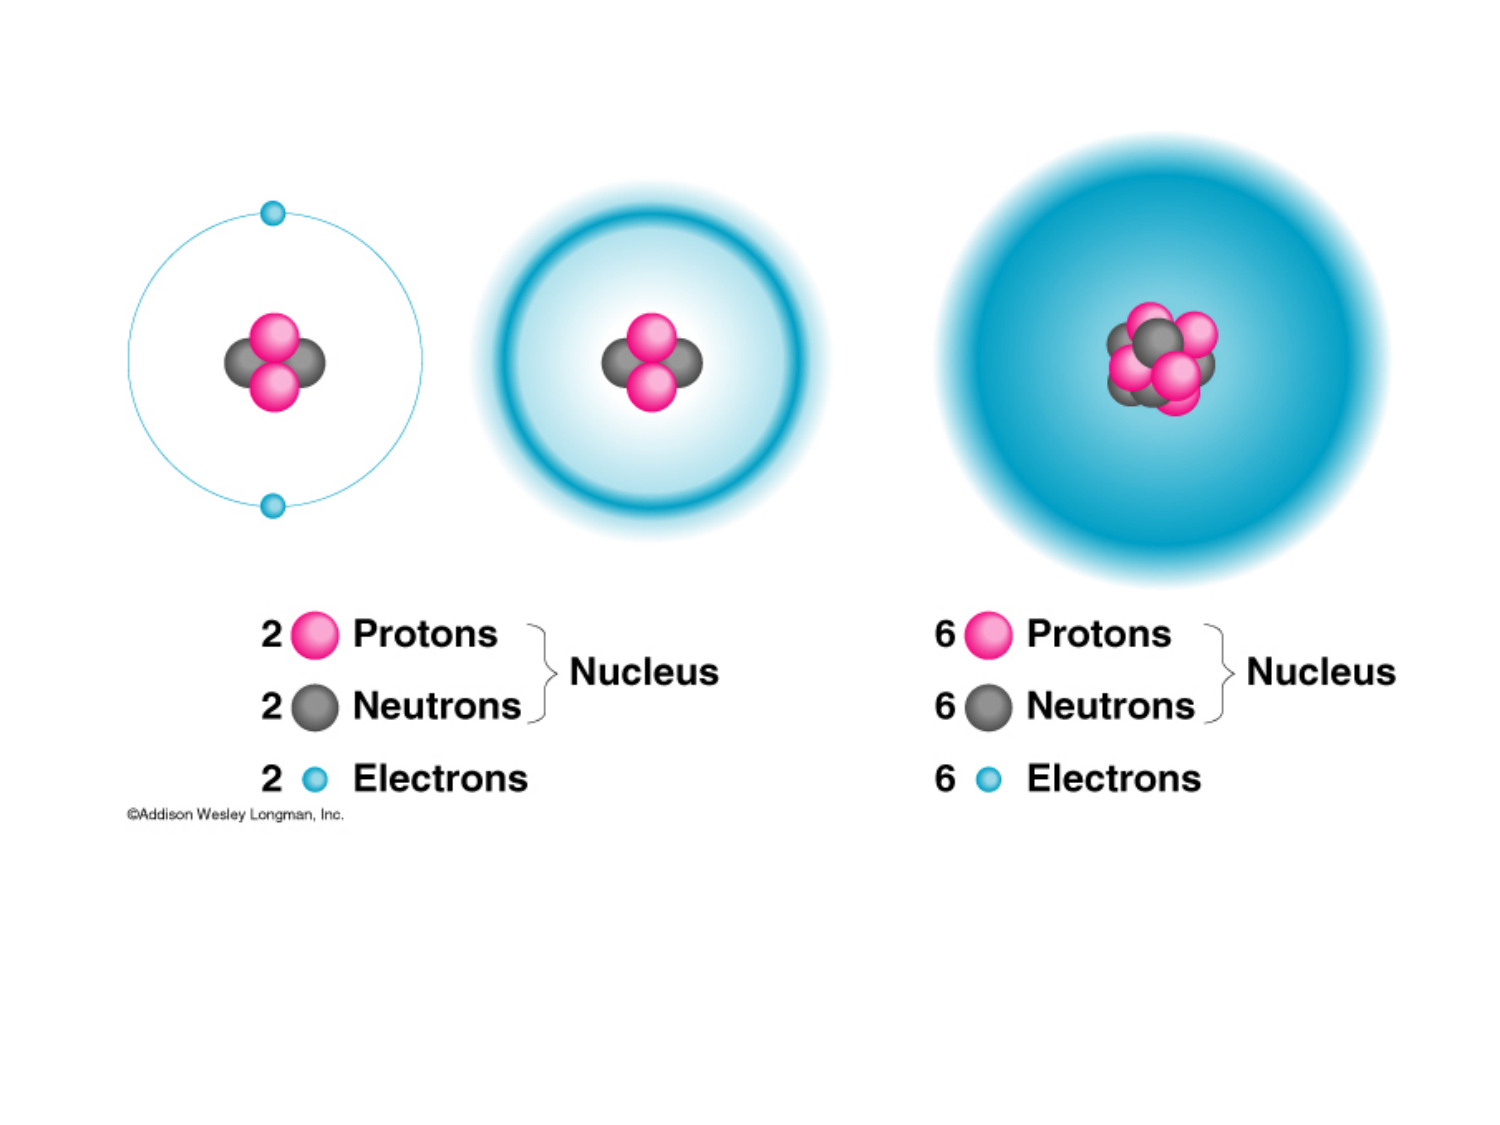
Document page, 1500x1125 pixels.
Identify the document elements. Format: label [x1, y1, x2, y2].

picture [100, 89, 1426, 846]
